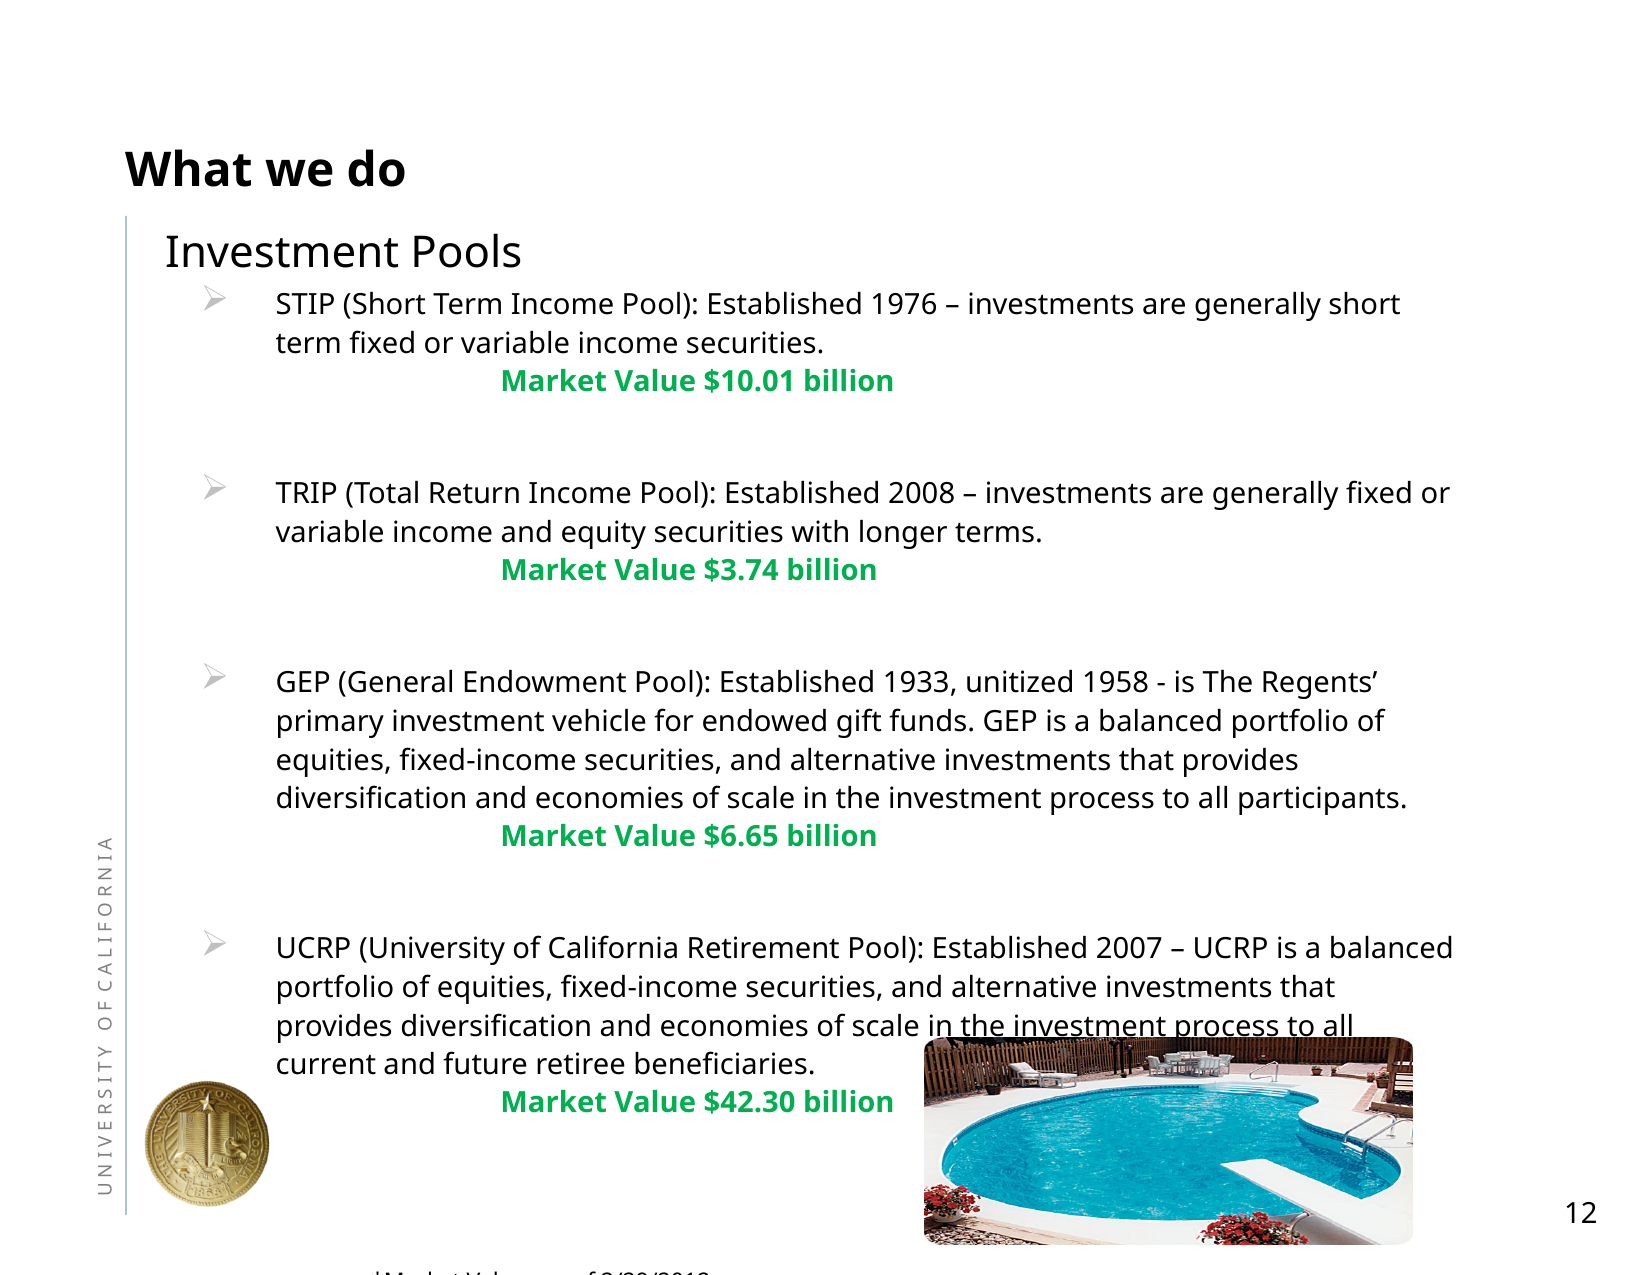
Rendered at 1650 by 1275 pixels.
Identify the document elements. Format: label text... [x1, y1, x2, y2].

title What we do [124, 137, 1325, 201]
picture [924, 1037, 1413, 1246]
picture [137, 1074, 276, 1213]
list Investment Pools STIP (Short Term Income Pool): Established 1976 – investments are generally short term fixed or variable income securities. Market Value $10.01 billion TRIP (Total Return Income Pool): Established 2008 – investments are generally fixed or variable income and equity securities with longer terms. Market Value $3.74 billion GEP (General Endowment Pool): Established 1933, unitized 1958 - is The Regents’ primary investment vehicle for endowed gift funds. GEP is a balanced portfolio of equities, fixed-income securities, and alternative investments that provides diversification and economies of scale in the investment process to all participants. Market Value $6.65 billion UCRP (University of California Retirement Pool): Established 2007 – UCRP is a balanced portfolio of equities, fixed-income securities, and alternative investments that provides diversification and economies of scale in the investment process to all current and future retiree beneficiaries. Market Value $42.30 billion *Market Values as of 2/29/2012 [149, 212, 1463, 1163]
